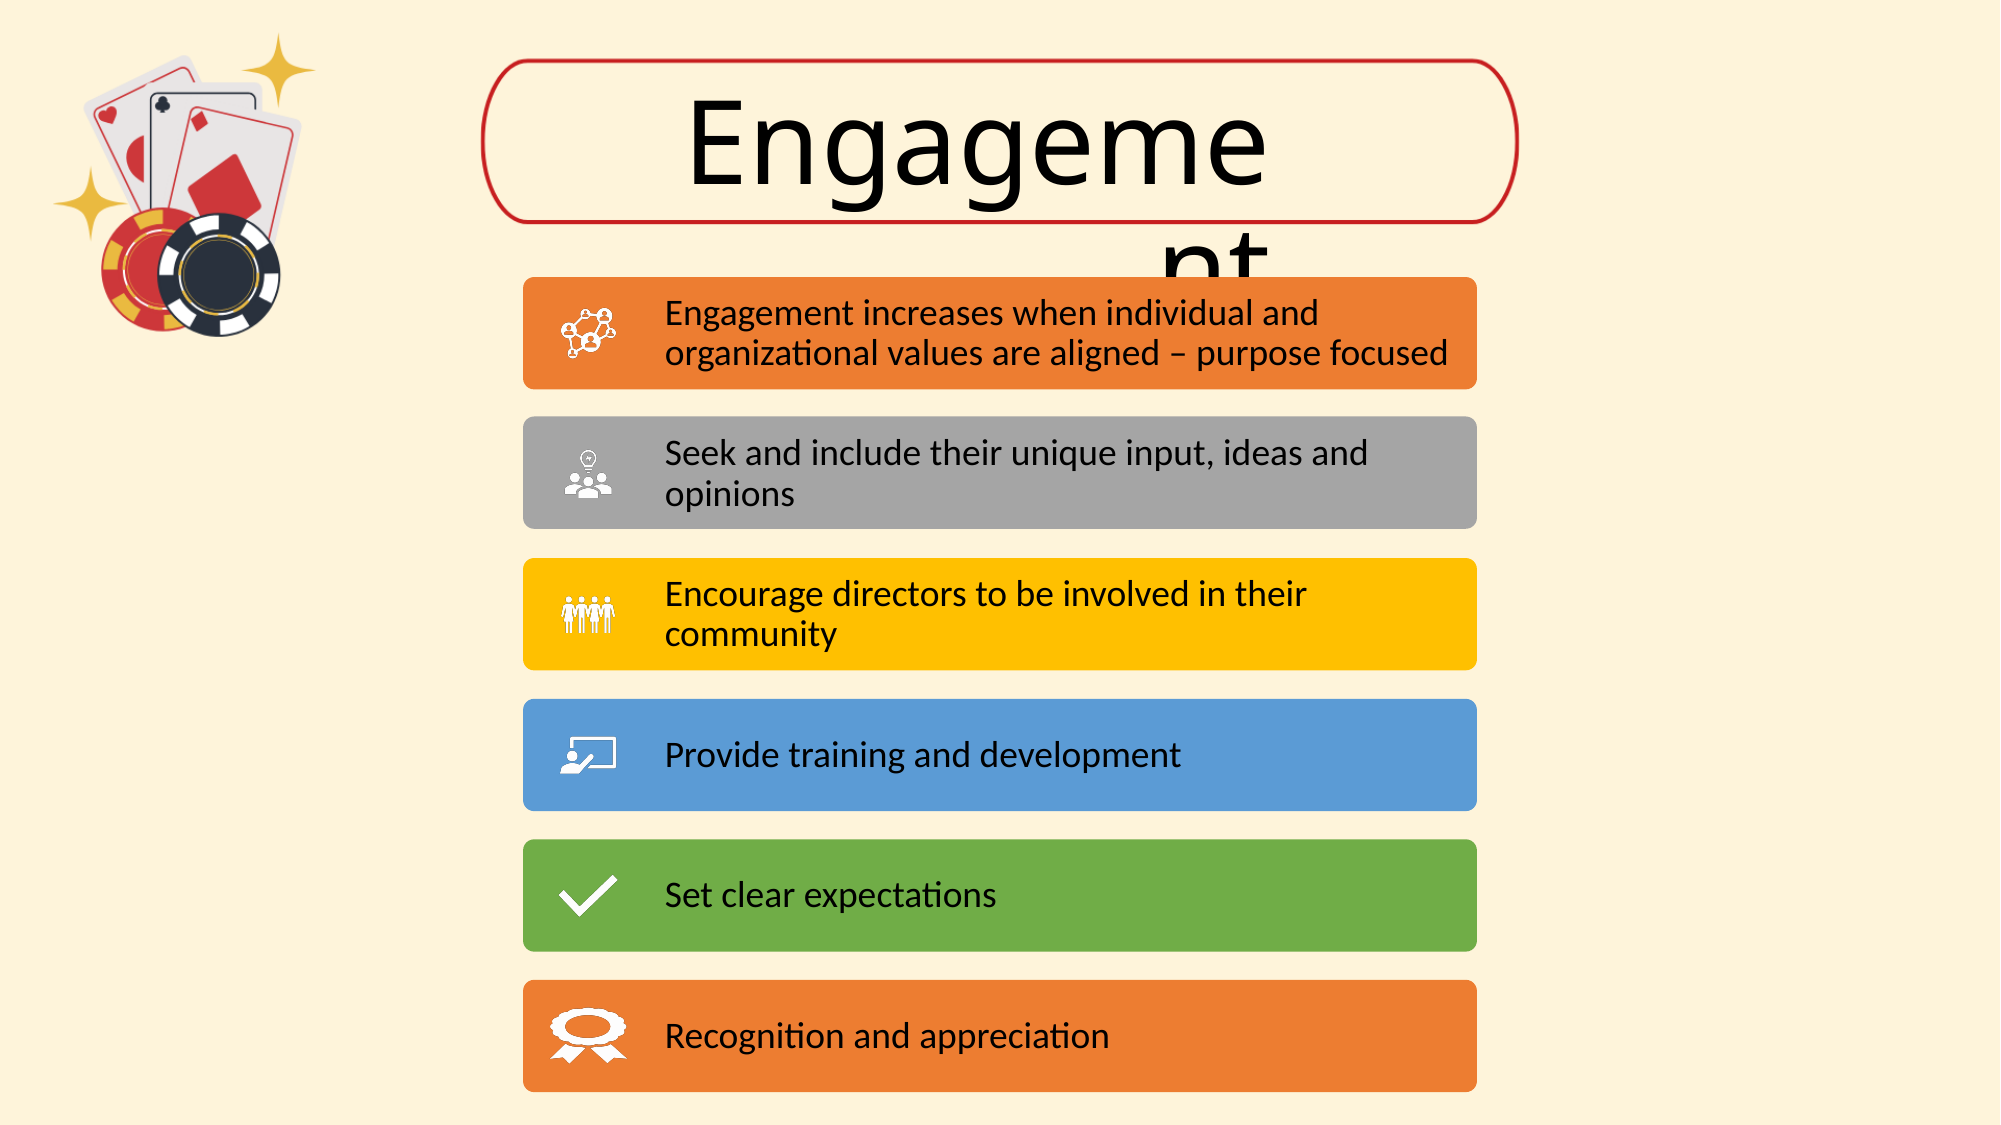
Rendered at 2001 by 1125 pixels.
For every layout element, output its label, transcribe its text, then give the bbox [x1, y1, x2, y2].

title Engagement [639, 76, 1286, 276]
text_box [1285, 736, 2000, 1107]
picture [0, 0, 2000, 1125]
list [523, 276, 1477, 1093]
